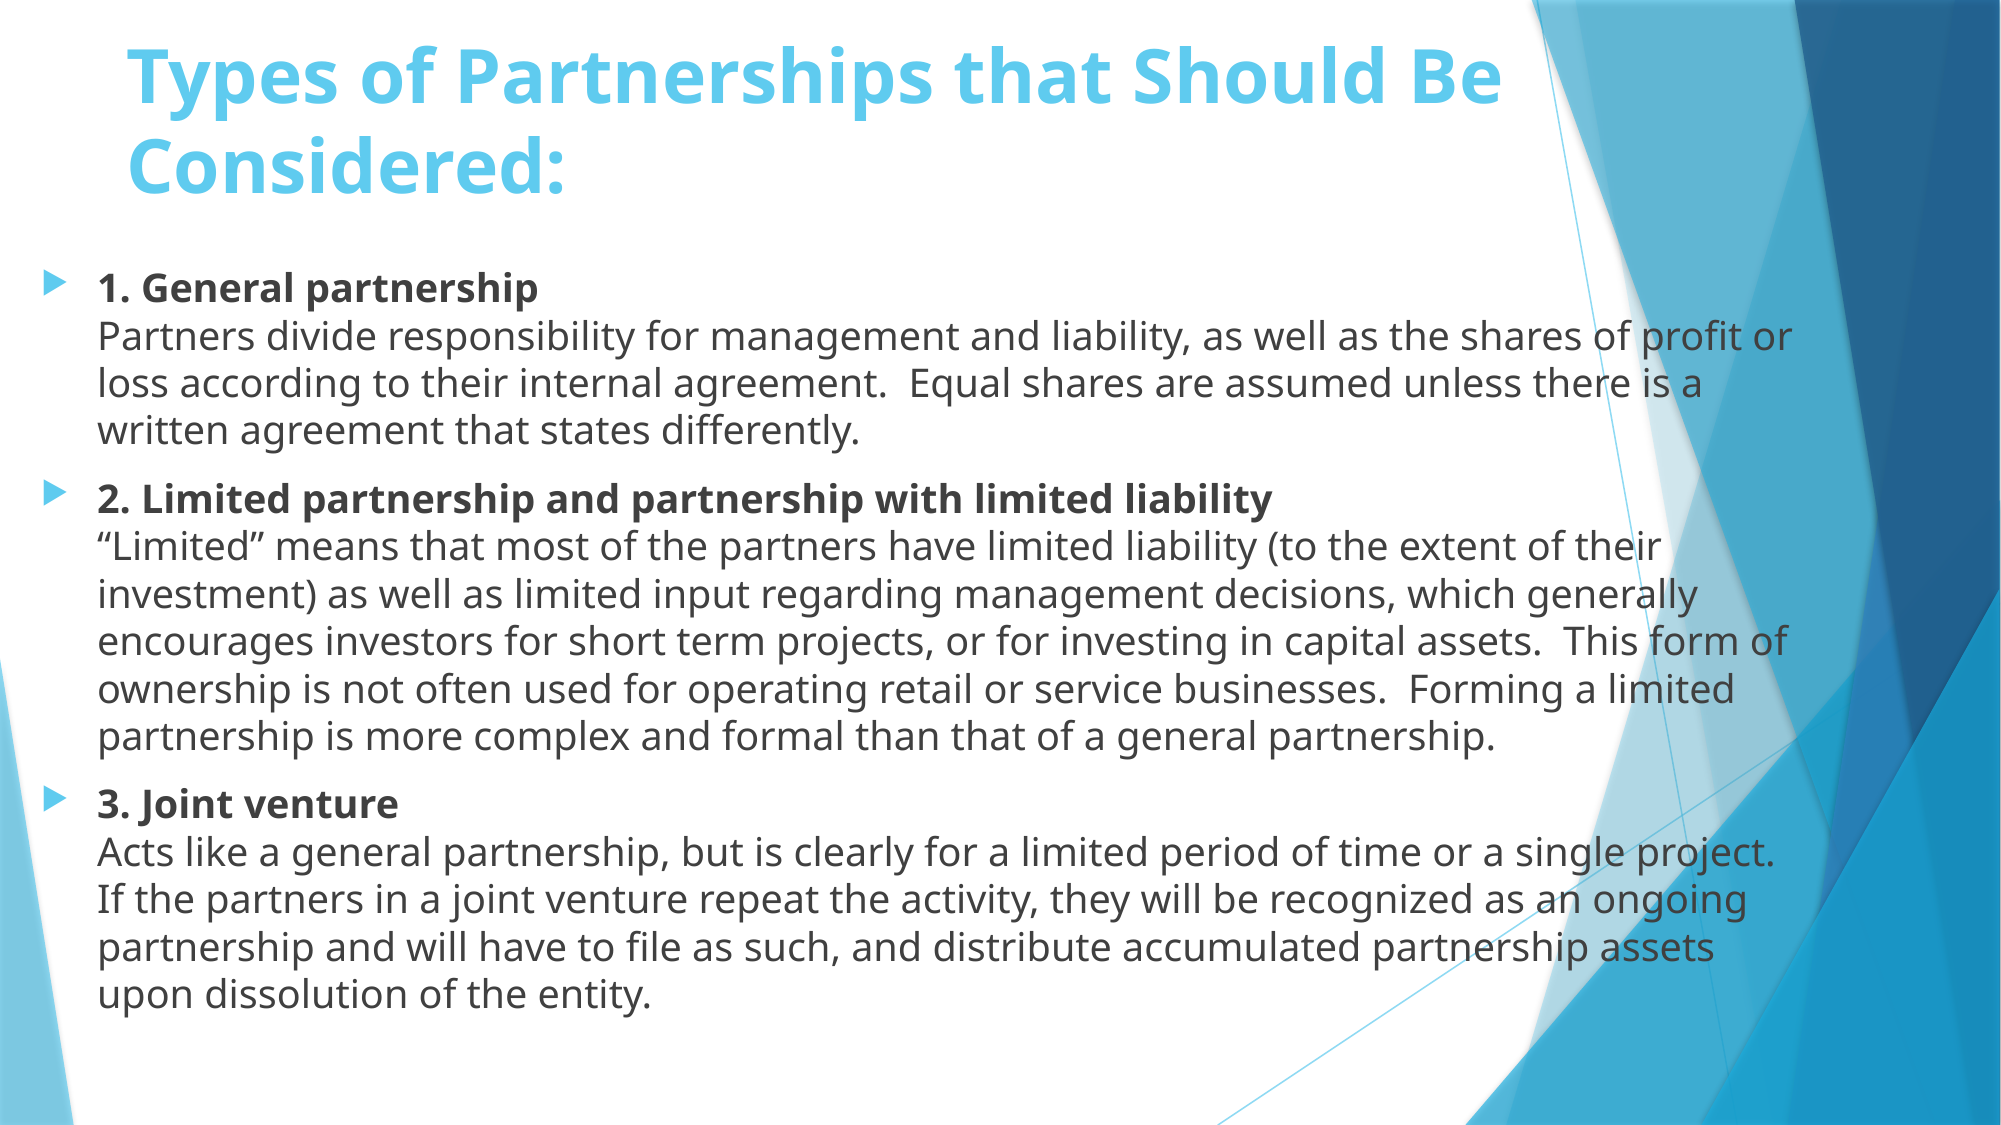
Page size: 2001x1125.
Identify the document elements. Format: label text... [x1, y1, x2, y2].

title Types of Partnerships that Should Be Considered: [110, 21, 1522, 255]
list 1. General partnership Partners divide responsibility for management and liability, as well as the shares of profit or loss according to their internal agreement. Equal shares are assumed unless there is a written agreement that states differently. 2. Limited partnership and partnership with limited liability “Limited” means that most of the partners have limited liability (to the extent of their investment) as well as limited input regarding management decisions, which generally encourages investors for short term projects, or for investing in capital assets. This form of ownership is not often used for operating retail or service businesses. Forming a limited partnership is more complex and formal than that of a general partnership. 3. Joint venture Acts like a general partnership, but is clearly for a limited period of time or a single project. If the partners in a joint venture repeat the activity, they will be recognized as an ongoing partnership and will have to file as such, and distribute accumulated partnership assets upon dissolution of the entity. [25, 255, 1811, 1125]
